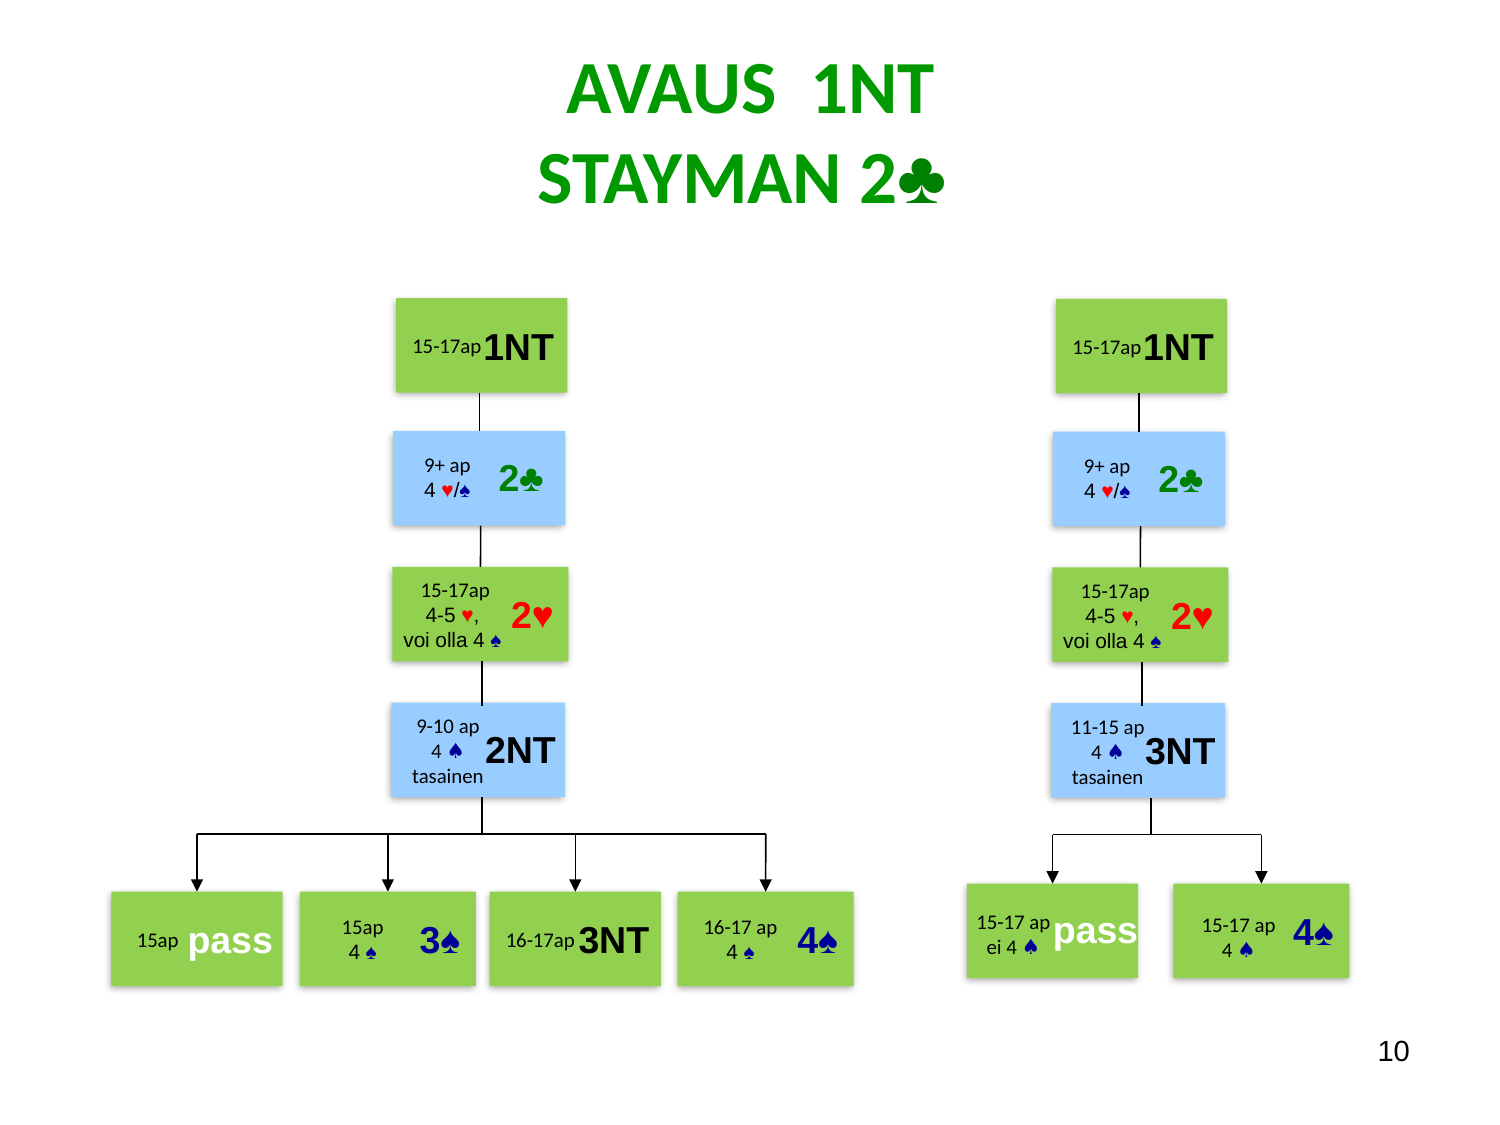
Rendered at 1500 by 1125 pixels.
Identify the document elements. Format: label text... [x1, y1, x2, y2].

slide_number 10 [1074, 1024, 1425, 1103]
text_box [951, 298, 1356, 979]
text_box AVAUS 1NT STAYMAN 2♣ [17, 30, 1484, 226]
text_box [95, 298, 860, 987]
